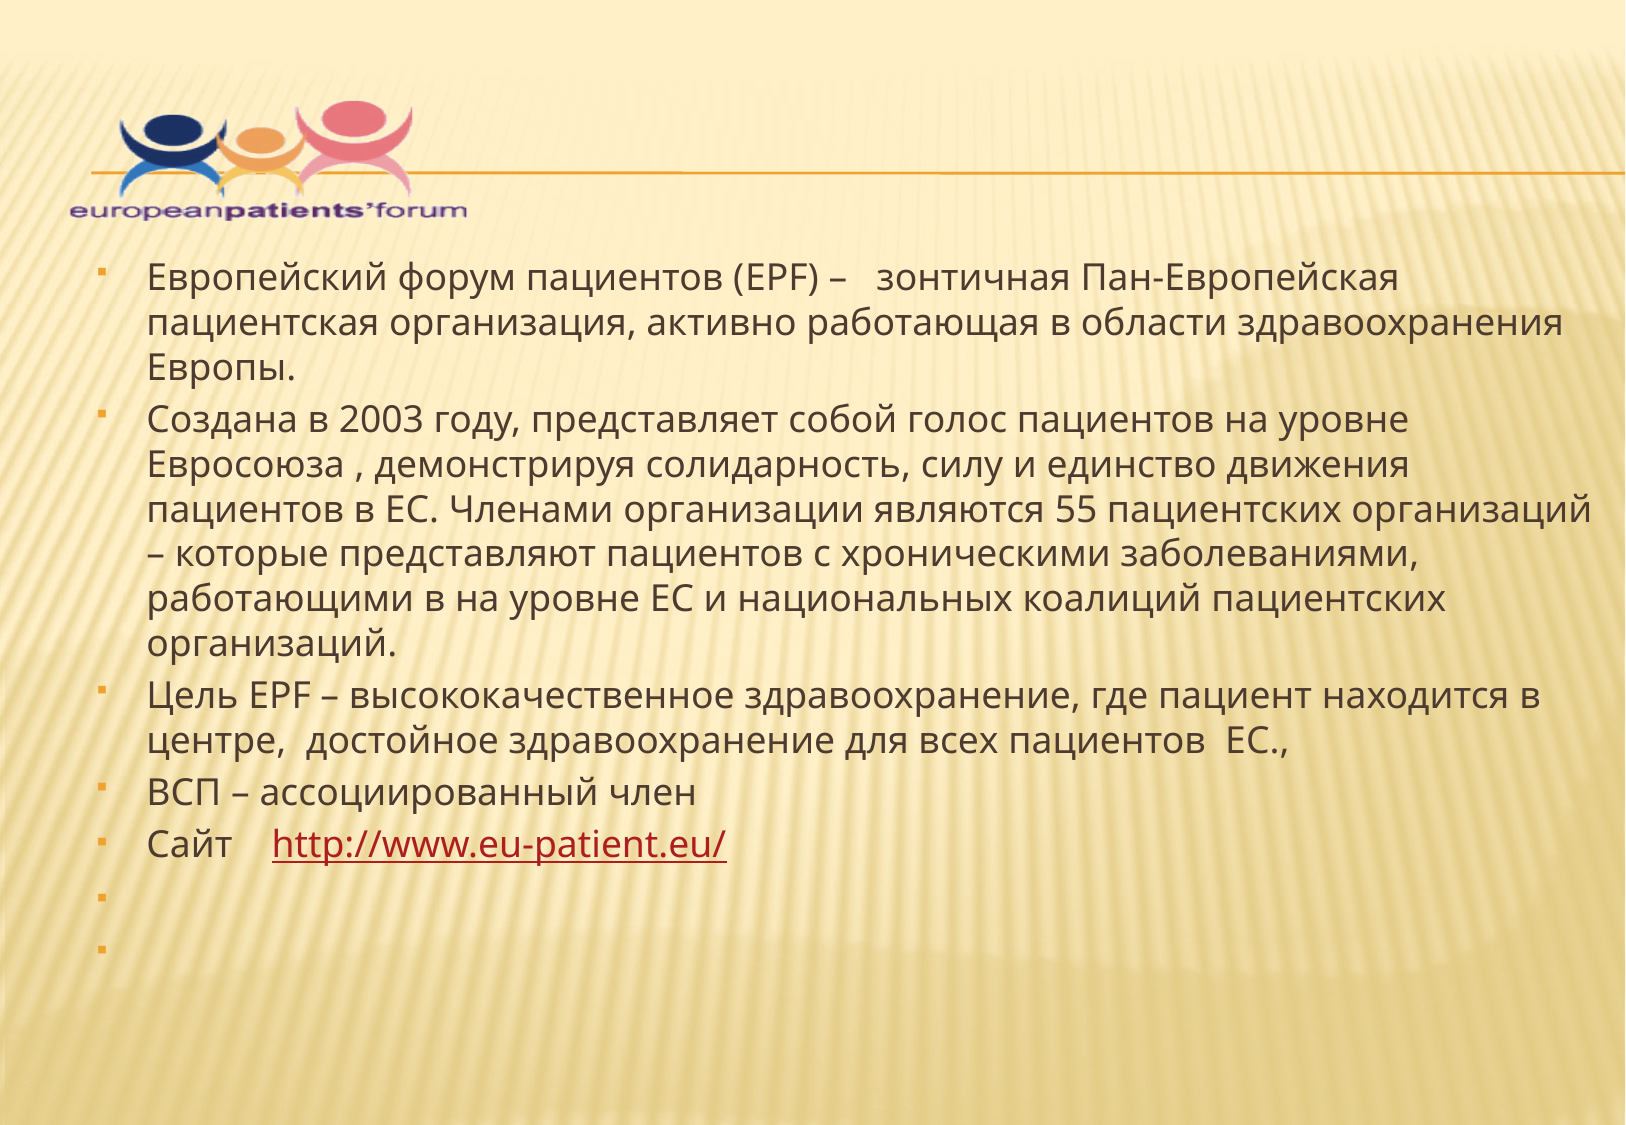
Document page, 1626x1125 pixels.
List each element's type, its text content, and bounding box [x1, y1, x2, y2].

list Европейский форум пациентов (EPF) – зонтичная Пан-Европейская пациентская организация, активно работающая в области здравоохранения Европы. Создана в 2003 году, представляет собой голос пациентов на уровне Евросоюза , демонстрируя солидарность, силу и единство движения пациентов в ЕС. Членами организации являются 55 пациентских организаций – которые представляют пациентов с хроническими заболеваниями, работающими в на уровне ЕС и национальных коалиций пациентских организаций. Цель ЕPF – высококачественное здравоохранение, где пациент находится в центре, достойное здравоохранение для всех пациентов ЕС., ВСП – ассоциированный член Сайт http://www.eu-patient.eu/ [81, 246, 1625, 989]
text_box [62, 46, 485, 247]
